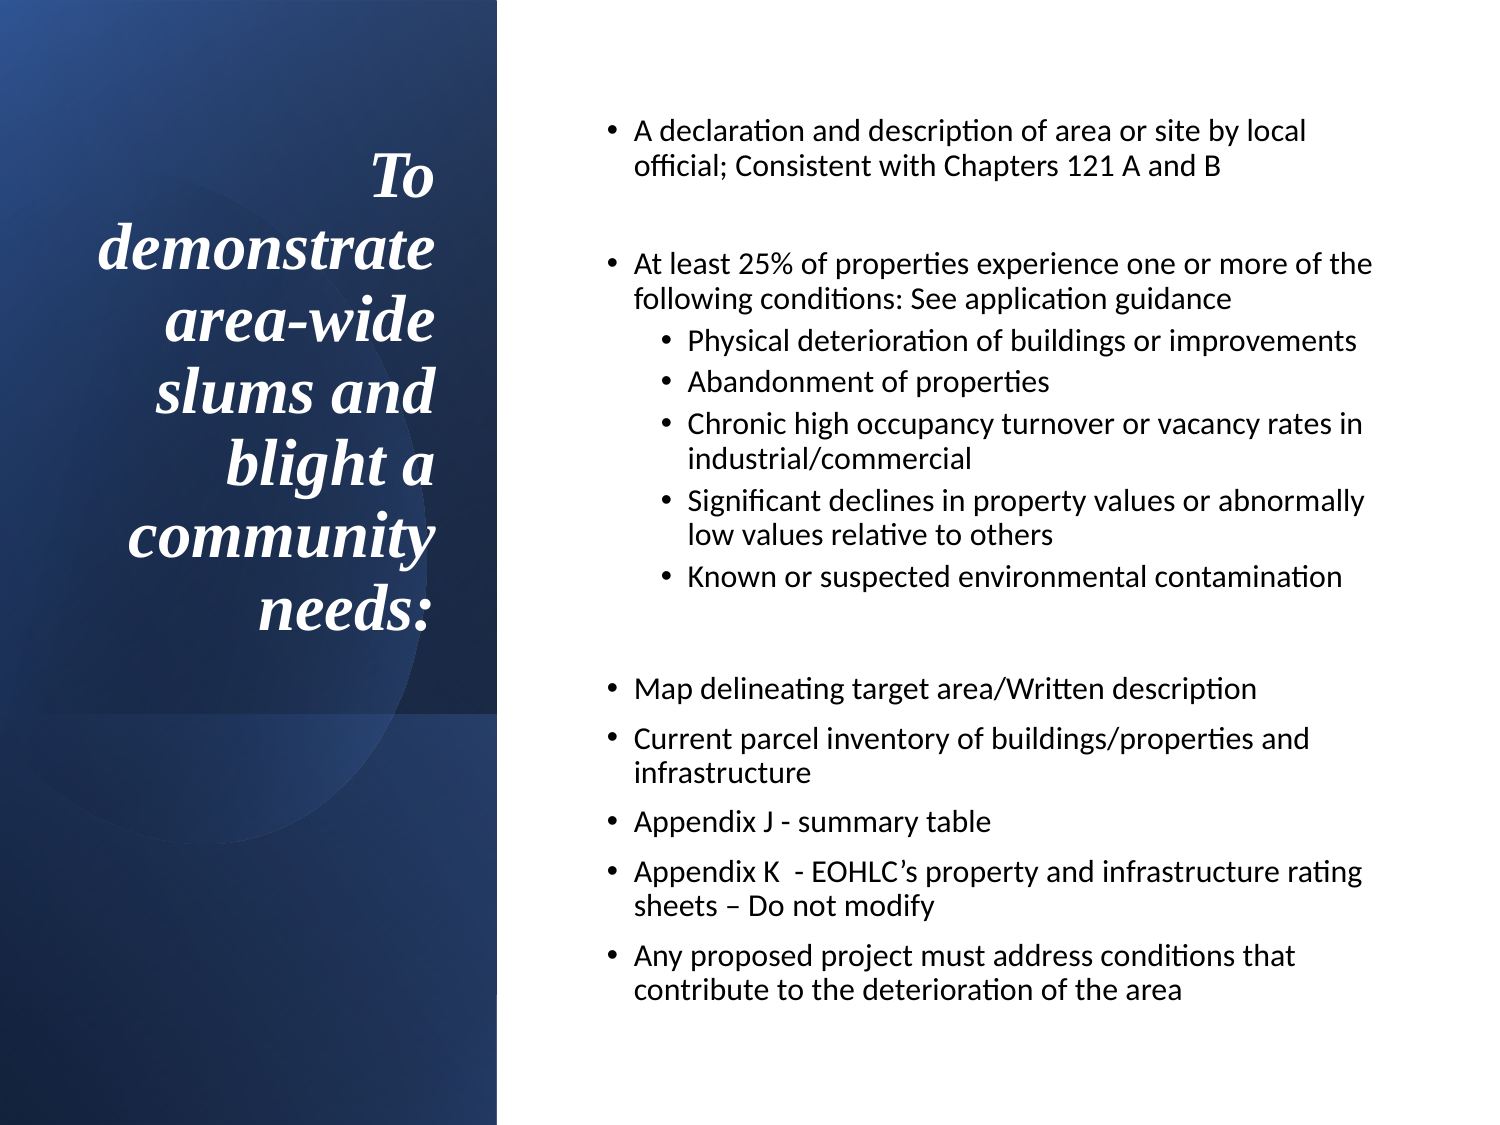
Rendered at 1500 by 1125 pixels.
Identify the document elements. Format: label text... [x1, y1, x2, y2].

text_box [0, 0, 498, 1124]
text_box [498, 0, 1500, 1125]
list A declaration and description of area or site by local official; Consistent with Chapters 121 A and B At least 25% of properties experience one or more of the following conditions: See application guidance Physical deterioration of buildings or improvements Abandonment of properties Chronic high occupancy turnover or vacancy rates in industrial/commercial Significant declines in property values or abnormally low values relative to others Known or suspected environmental contamination Map delineating target area/Written description Current parcel inventory of buildings/properties and infrastructure Appendix J - summary table Appendix K - EOHLC’s property and infrastructure rating sheets – Do not modify Any proposed project must address conditions that contribute to the deterioration of the area [591, 106, 1399, 1017]
title To demonstrate area-wide slums and blight a community needs: [57, 96, 452, 652]
